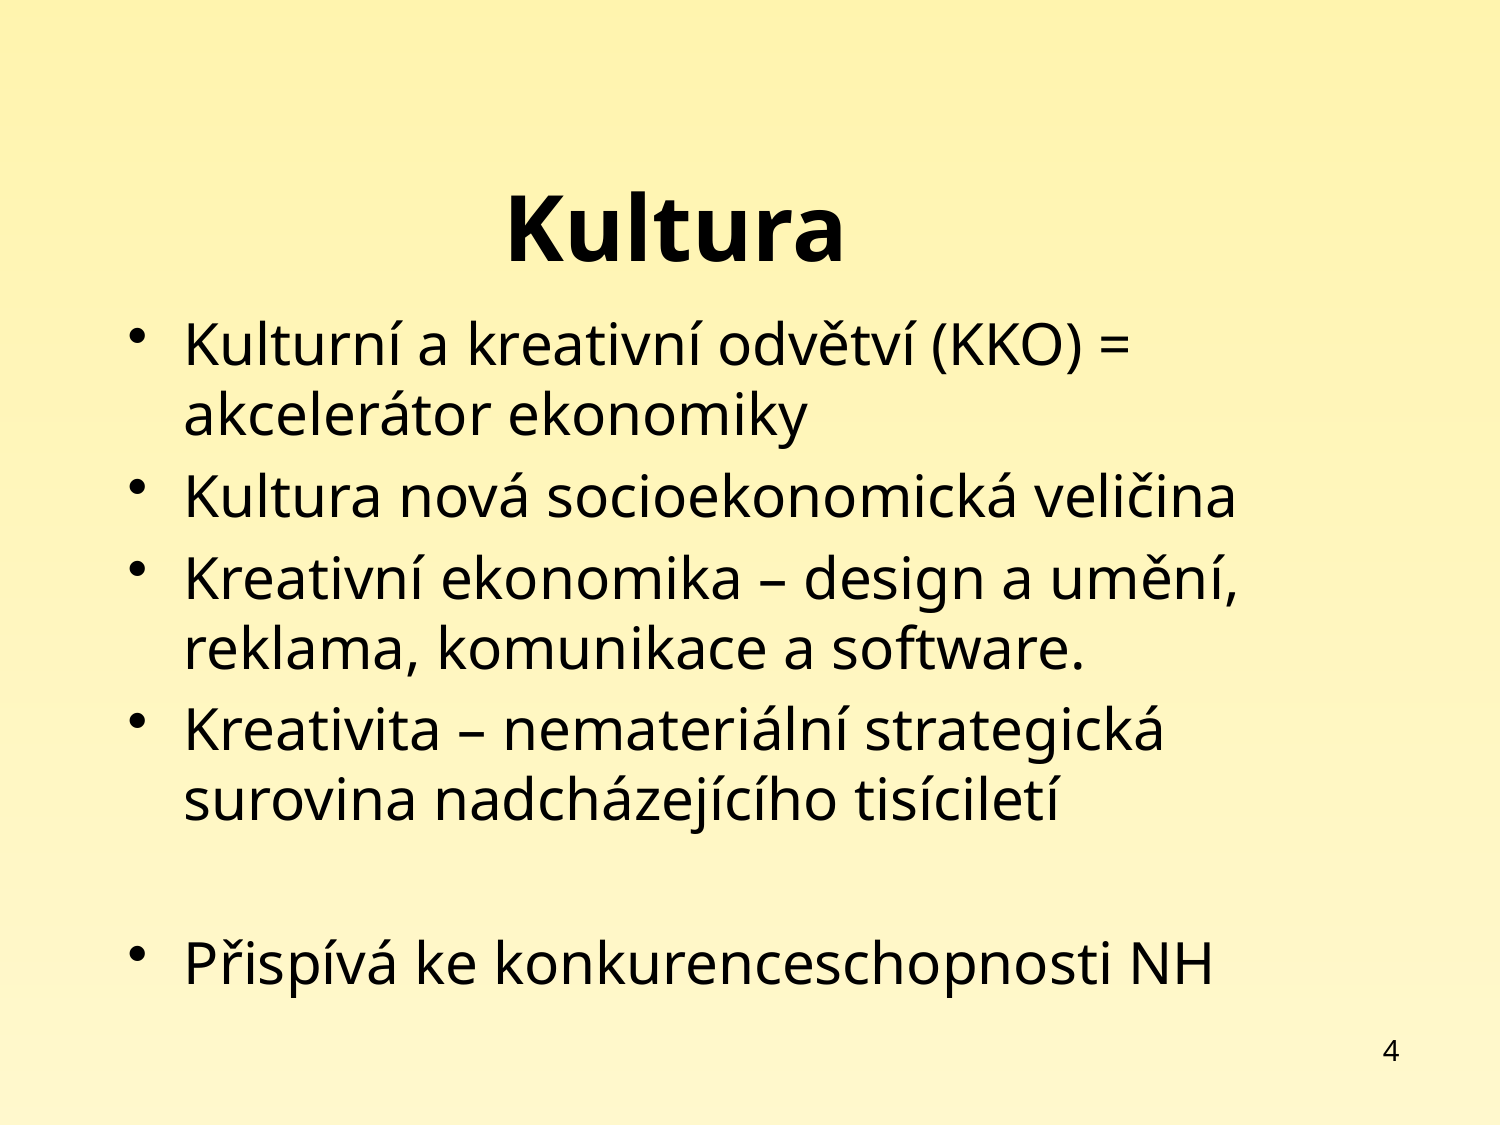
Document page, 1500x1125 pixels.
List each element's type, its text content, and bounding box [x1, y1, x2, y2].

list Kulturní a kreativní odvětví (KKO) = akcelerátor ekonomiky Kultura nová socioekonomická veličina Kreativní ekonomika – design a umění, reklama, komunikace a software. Kreativita – nemateriální strategická surovina nadcházejícího tisíciletí Přispívá ke konkurenceschopnosti NH [112, 299, 1376, 901]
title Kultura [112, 24, 1240, 288]
slide_number 4 [1101, 1024, 1415, 1101]
